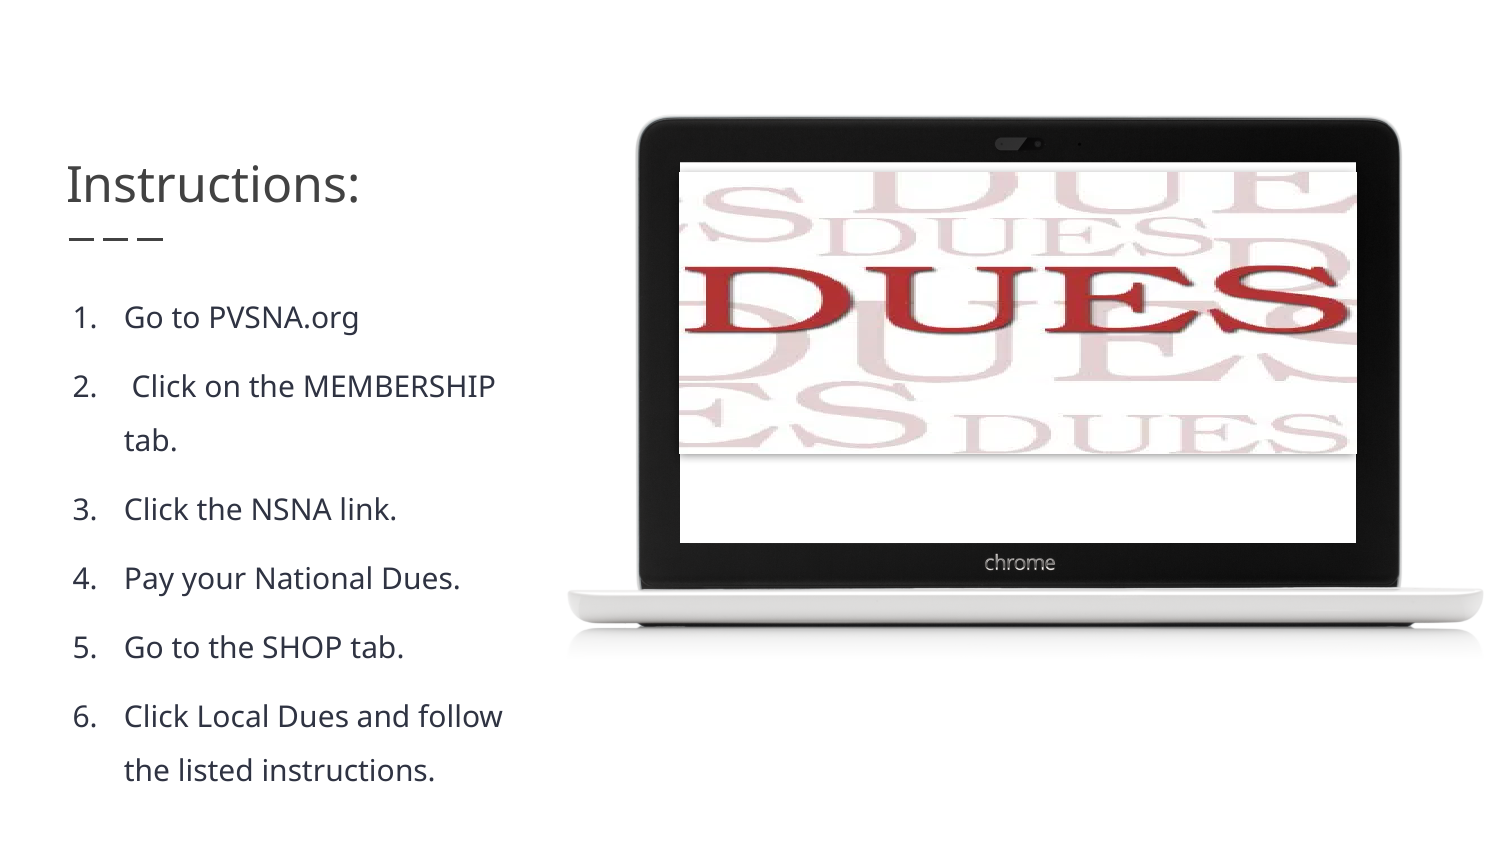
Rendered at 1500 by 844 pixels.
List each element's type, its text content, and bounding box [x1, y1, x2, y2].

list Go to PVSNA.org Click on the MEMBERSHIP tab. Click the NSNA link. Pay your National Dues. Go to the SHOP tab. Click Local Dues and follow the listed instructions. [51, 265, 549, 810]
picture [566, 114, 1484, 659]
title Instructions: [51, 103, 512, 228]
